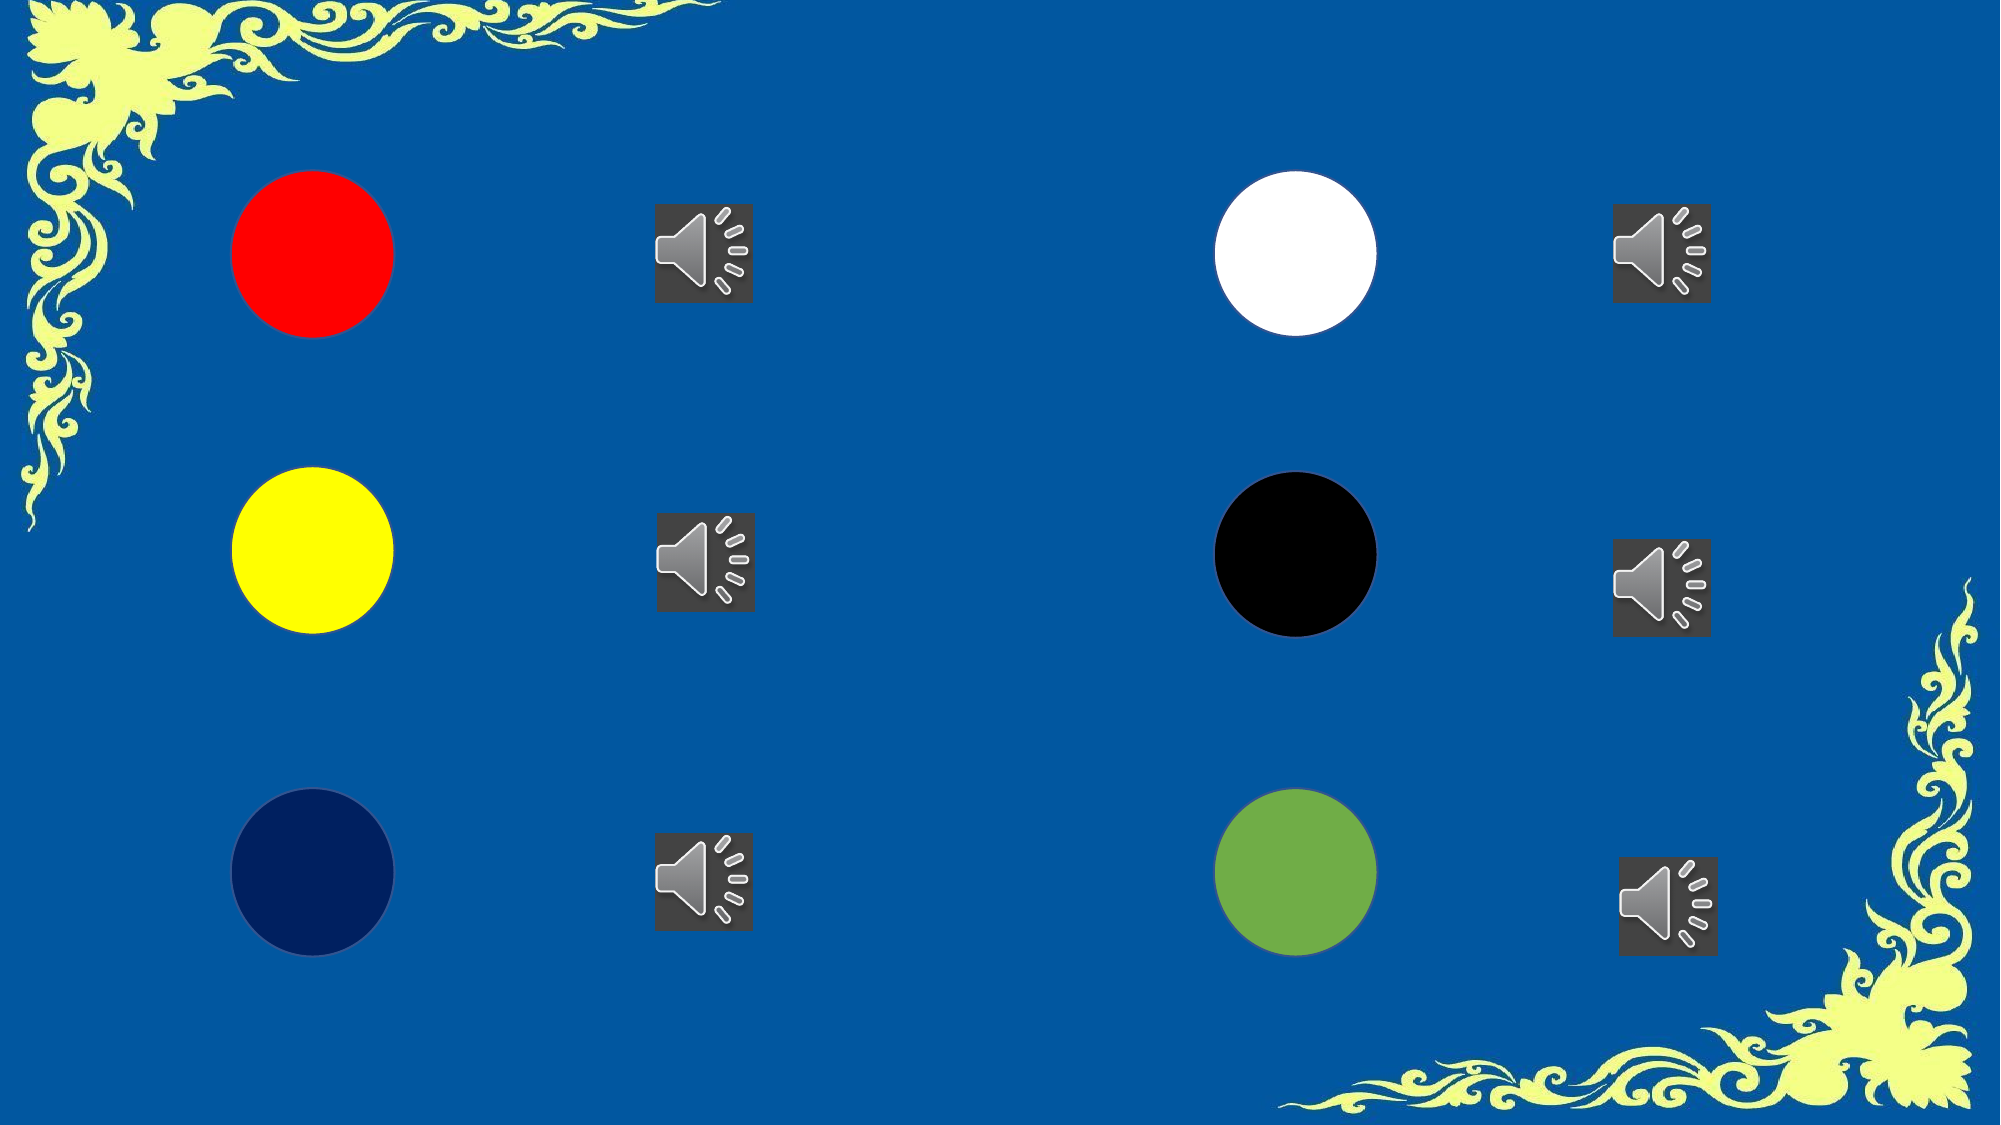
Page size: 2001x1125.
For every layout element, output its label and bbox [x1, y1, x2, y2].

picture [1618, 856, 1719, 957]
picture [654, 203, 755, 304]
picture [1612, 537, 1713, 638]
list [0, 0, 2000, 1125]
picture [654, 832, 755, 933]
picture [1612, 203, 1713, 304]
picture [655, 512, 756, 613]
